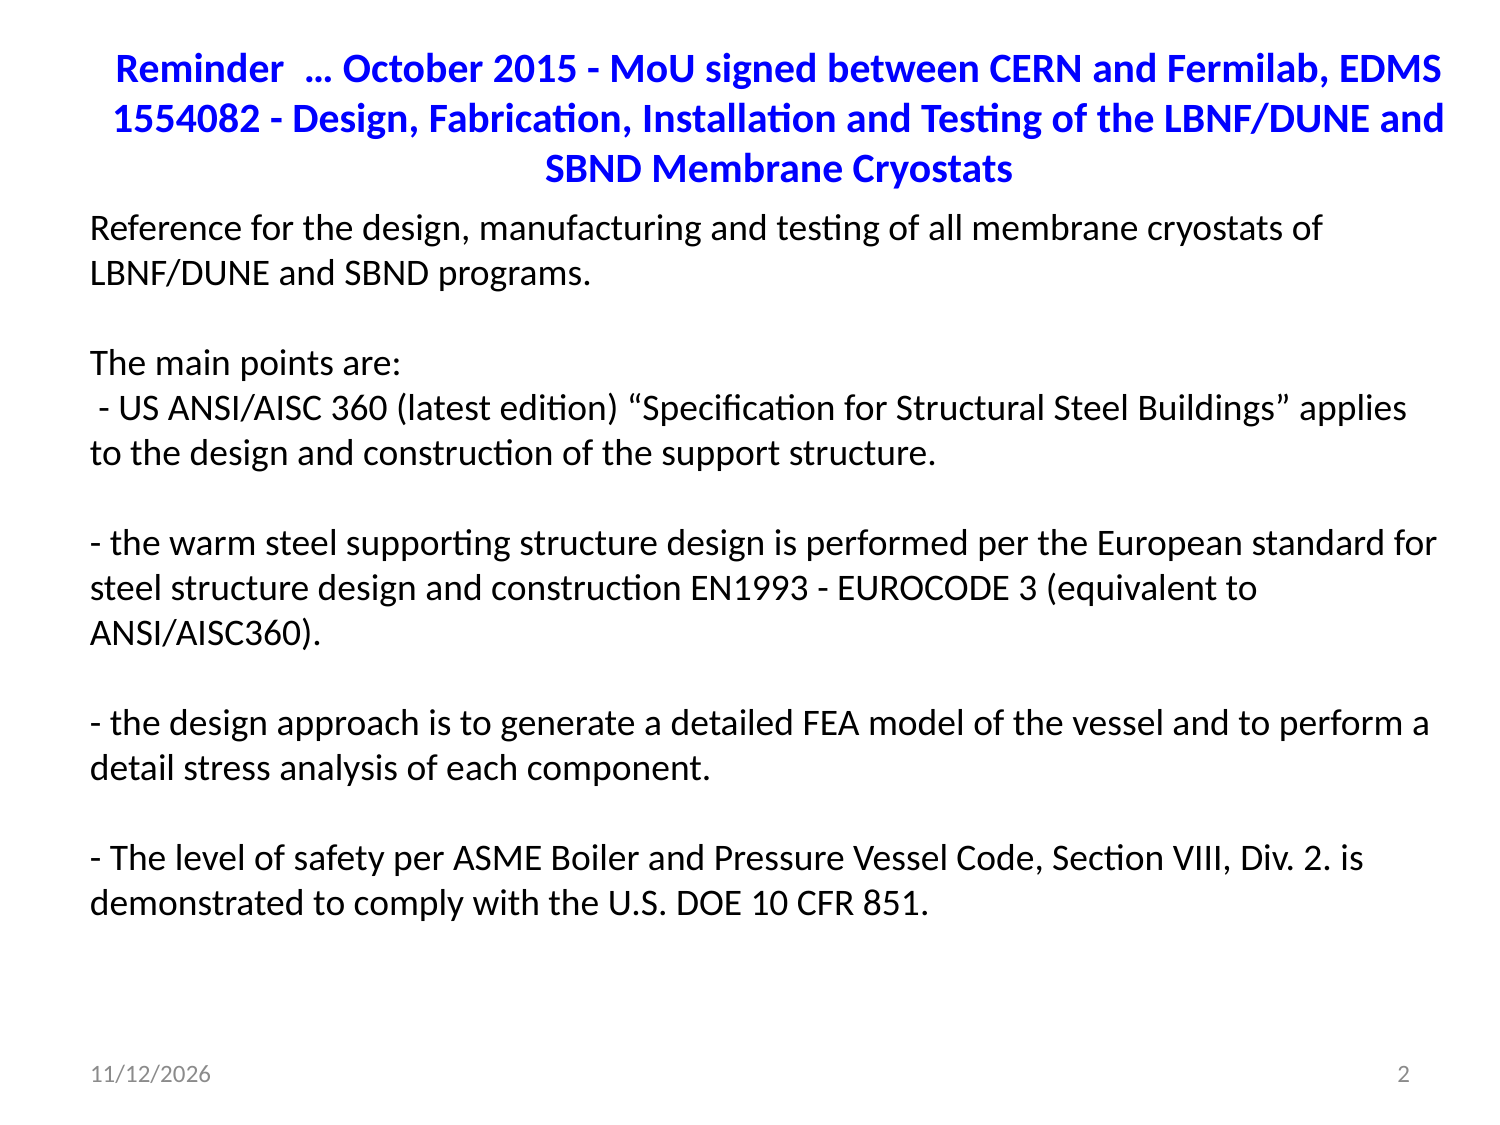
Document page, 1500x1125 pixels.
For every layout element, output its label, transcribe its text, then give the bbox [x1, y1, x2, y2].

slide_number 2 [1074, 1042, 1425, 1103]
title Reminder … October 2015 - MoU signed between CERN and Fermilab, EDMS 1554082 - Design, Fabrication, Installation and Testing of the LBNF/DUNE and SBND Membrane Cryostats [75, 68, 1484, 163]
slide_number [75, 1042, 425, 1103]
text_box Reference for the design, manufacturing and testing of all membrane cryostats of LBNF/DUNE and SBND programs. The main points are: - US ANSI/AISC 360 (latest edition) “Specification for Structural Steel Buildings” applies to the design and construction of the support structure. - the warm steel supporting structure design is performed per the European standard for steel structure design and construction EN1993 - EUROCODE 3 (equivalent to ANSI/AISC360). - the design approach is to generate a detailed FEA model of the vessel and to perform a detail stress analysis of each component. - The level of safety per ASME Boiler and Pressure Vessel Code, Section VIII, Div. 2. is demonstrated to comply with the U.S. DOE 10 CFR 851. [74, 195, 1461, 976]
